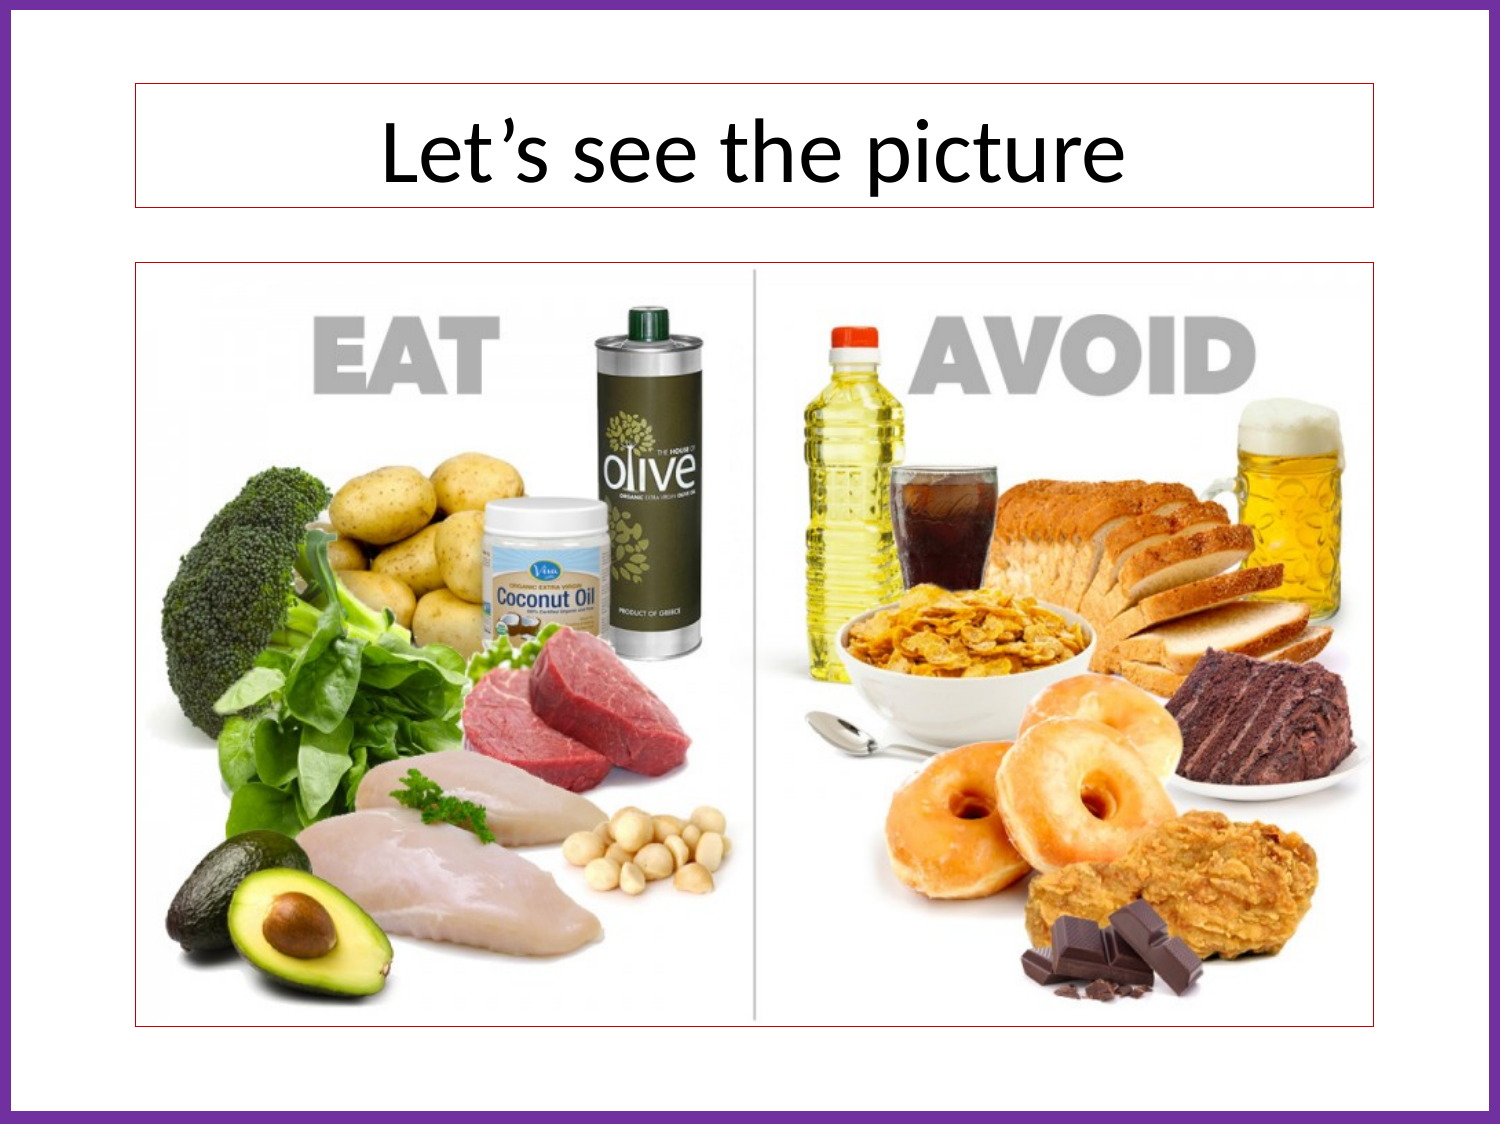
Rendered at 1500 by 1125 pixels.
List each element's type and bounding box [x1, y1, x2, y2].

picture [135, 262, 1374, 1027]
text_box [3, 3, 1497, 1118]
